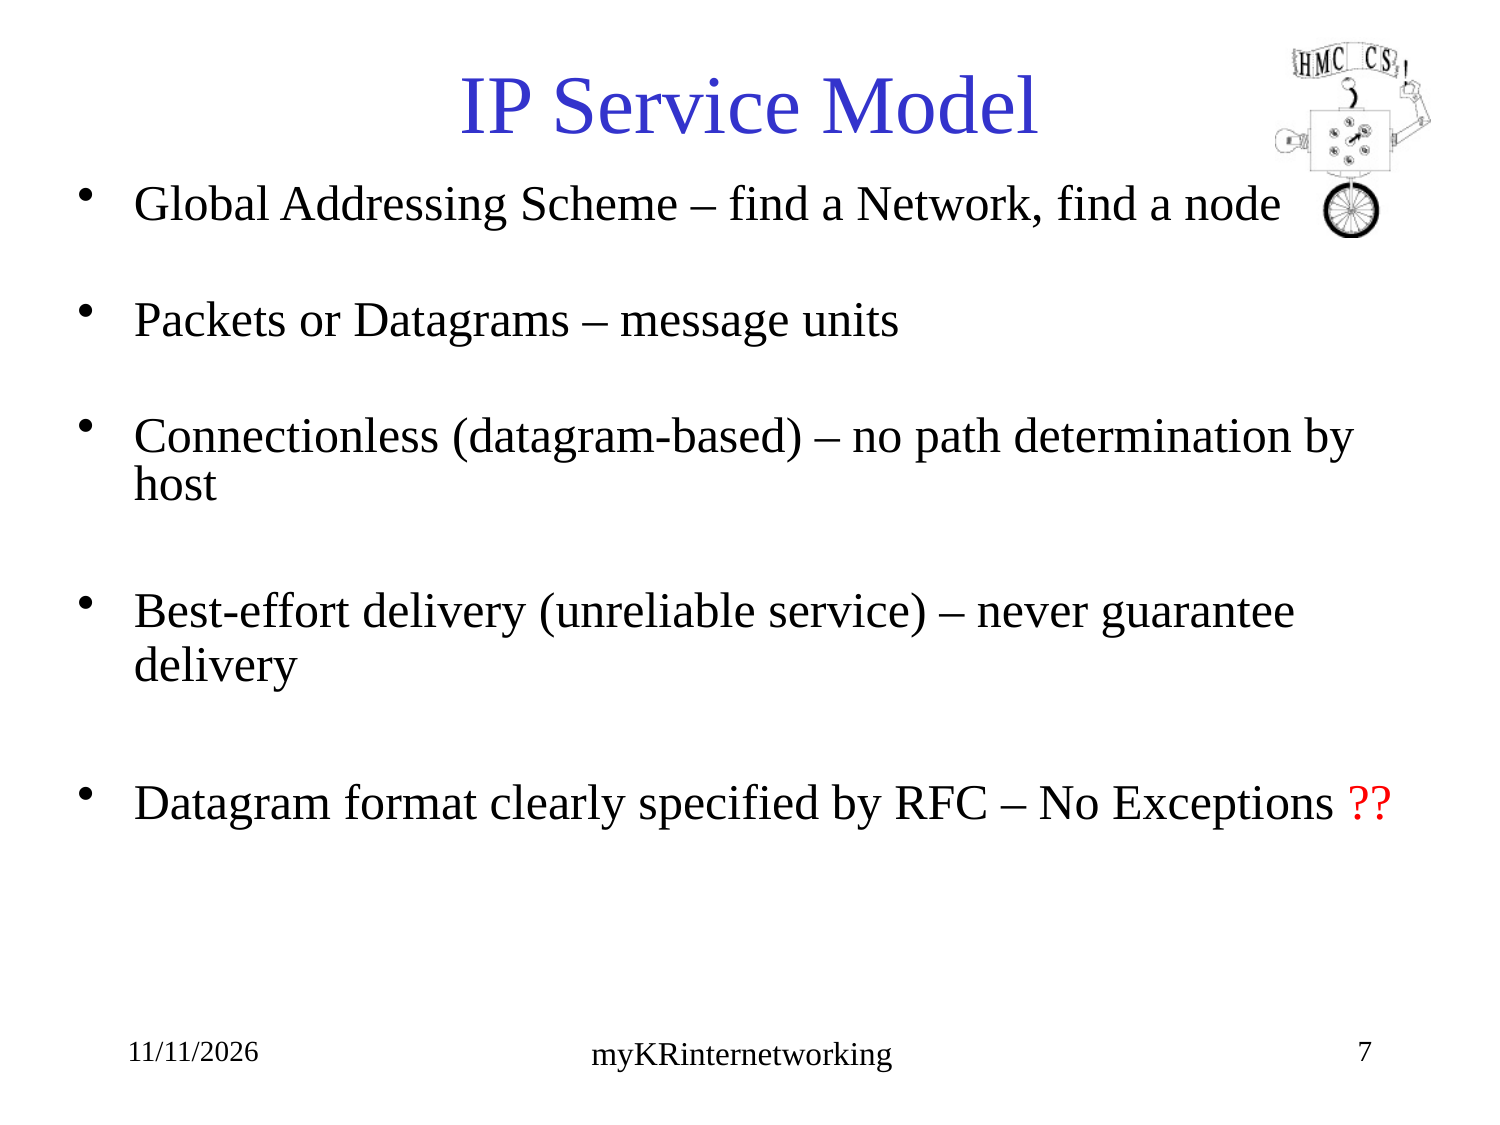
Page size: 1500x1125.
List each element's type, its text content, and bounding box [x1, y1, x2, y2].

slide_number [112, 1025, 275, 1075]
title IP Service Model [112, 37, 1388, 163]
list Global Addressing Scheme – find a Network, find a node Packets or Datagrams – message units Connectionless (datagram-based) – no path determination by host Best-effort delivery (unreliable service) – never guarantee delivery Datagram format clearly specified by RFC – No Exceptions ?? [62, 174, 1450, 988]
picture [1275, 37, 1431, 174]
slide_number 7 [1074, 1025, 1388, 1100]
